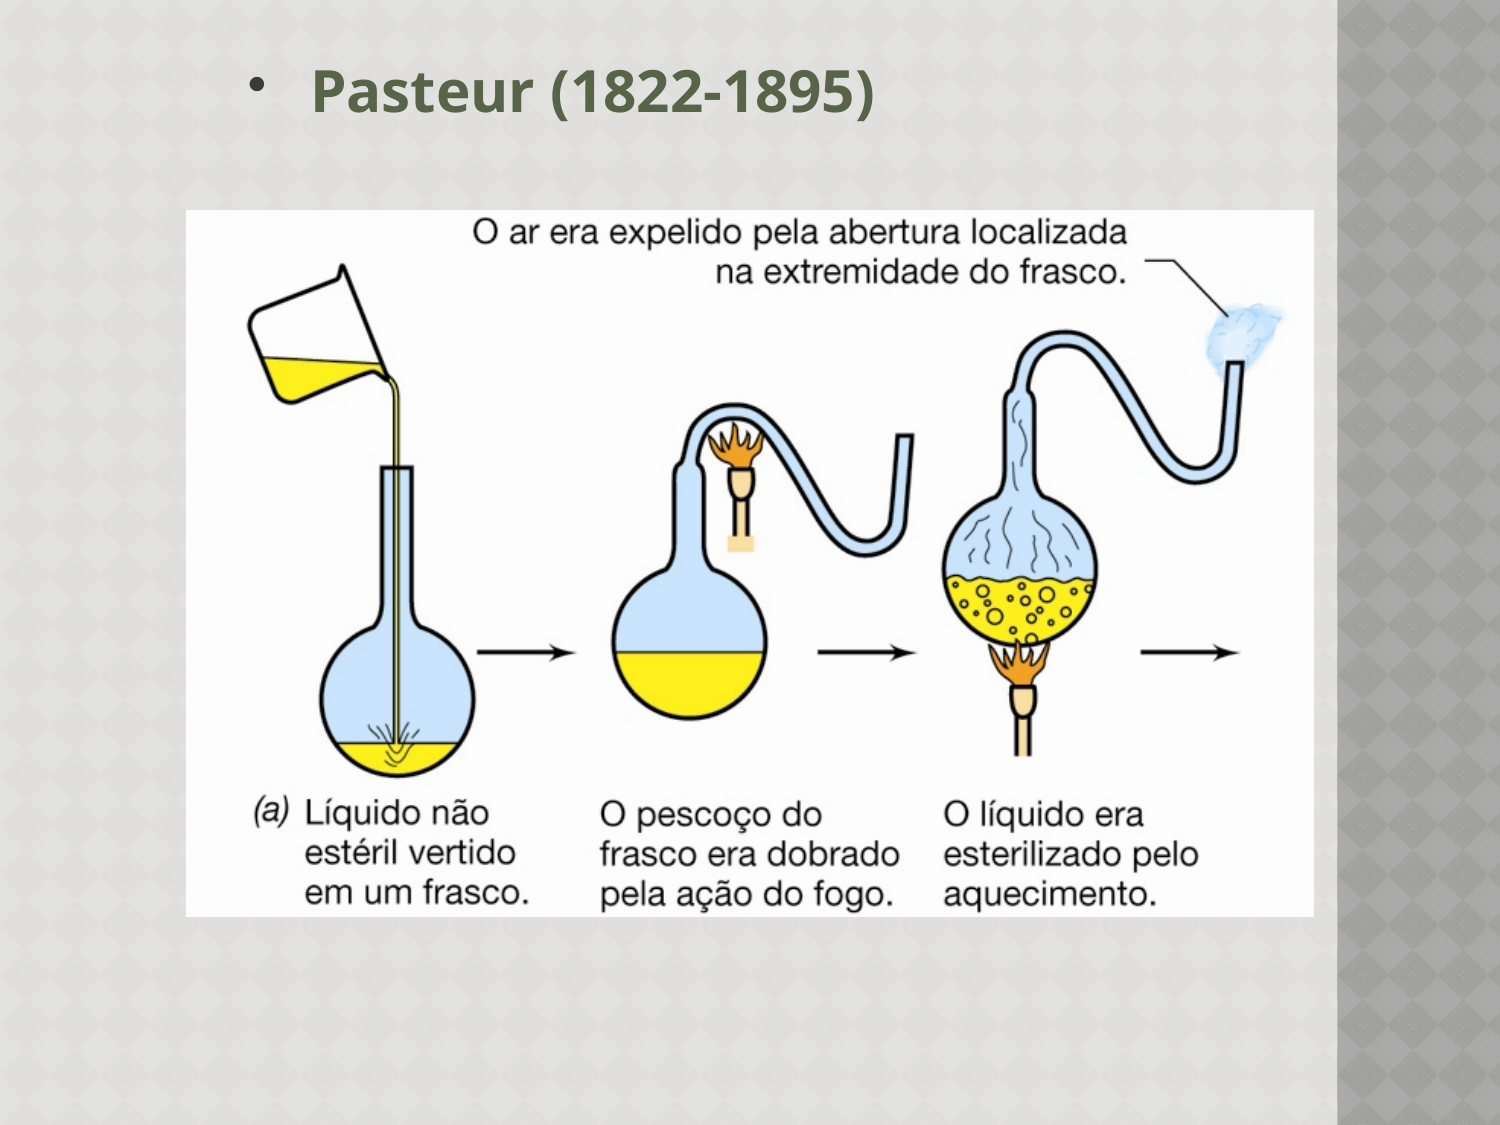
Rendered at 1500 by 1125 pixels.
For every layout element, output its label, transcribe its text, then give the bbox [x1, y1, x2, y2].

list Pasteur (1822-1895) [235, 46, 1265, 154]
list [185, 210, 1315, 917]
